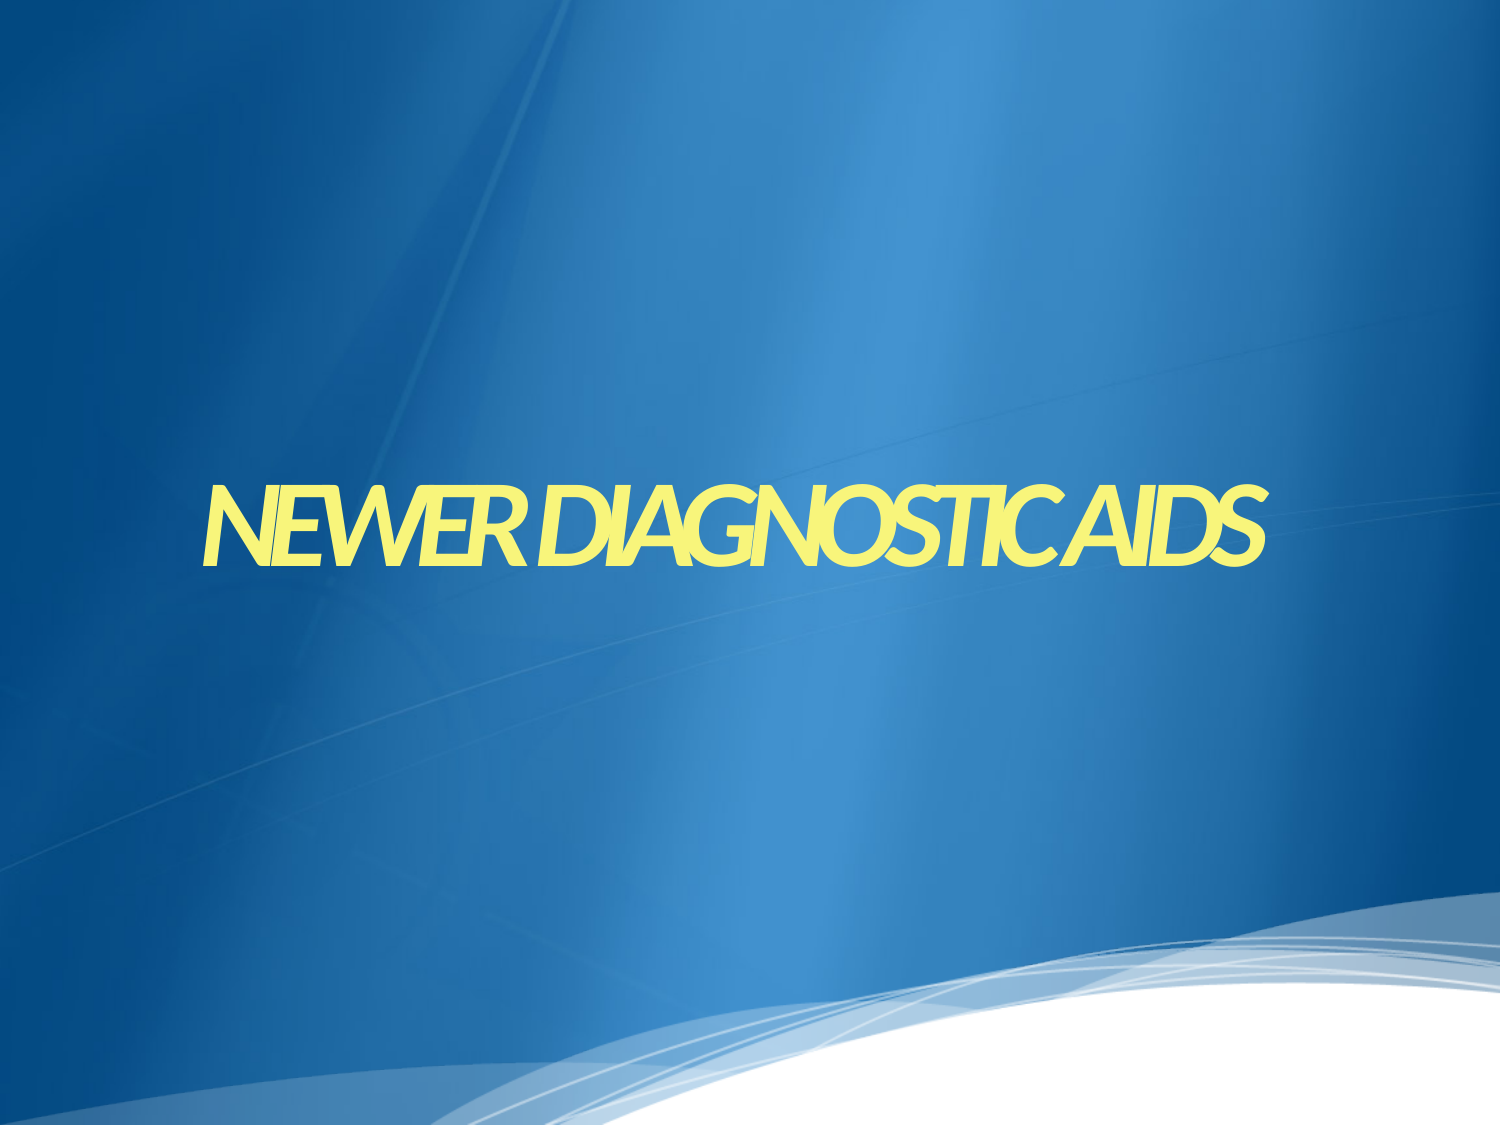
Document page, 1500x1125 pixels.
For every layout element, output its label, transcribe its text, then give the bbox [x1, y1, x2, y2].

picture [0, 0, 1500, 1125]
list NEWER DIAGNOSTIC AIDS [118, 386, 1380, 614]
